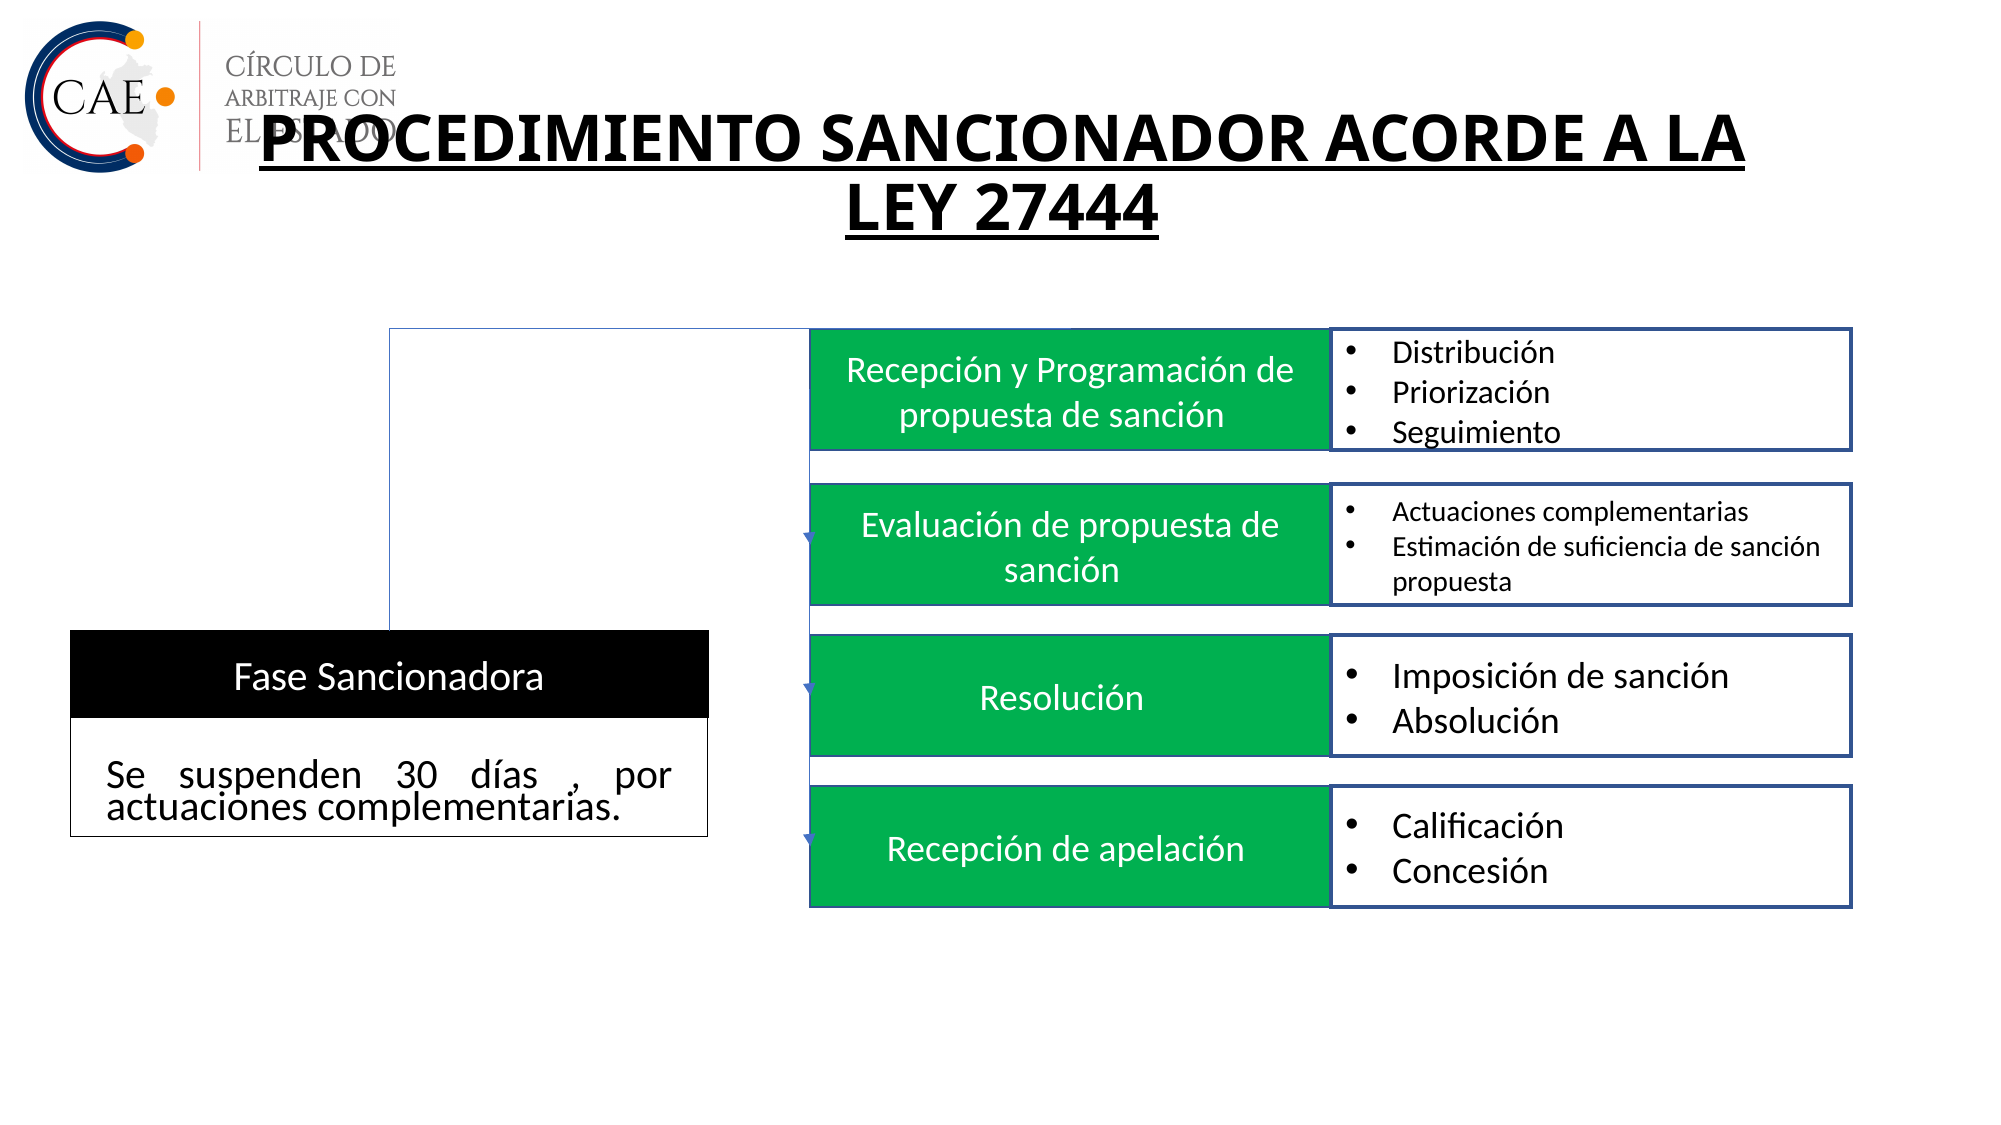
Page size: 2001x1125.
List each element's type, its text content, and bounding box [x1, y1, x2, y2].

text_box Resolución [881, 634, 1330, 757]
text_box Imposición de sanción Absolución [1330, 634, 1852, 757]
text_box Actuaciones complementarias Estimación de suficiencia de sanción propuesta [1330, 483, 1852, 606]
text_box Fase Sancionadora [70, 630, 578, 703]
text_box Calificación Concesión [1330, 785, 1852, 908]
text_box Recepción y Programación de propuesta de sanción [881, 328, 1330, 451]
text_box Distribución Priorización Seguimiento [1330, 328, 1852, 451]
text_box Recepción de apelación [809, 785, 1330, 908]
picture [23, 18, 400, 174]
text_box Evaluación de propuesta de sanción [881, 483, 1330, 606]
text_box Se suspenden 30 días , por actuaciones complementarias. [70, 703, 708, 837]
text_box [578, 139, 881, 821]
text_box PROCEDIMIENTO SANCIONADOR ACORDE A LA LEY 27444 [188, 55, 1816, 295]
